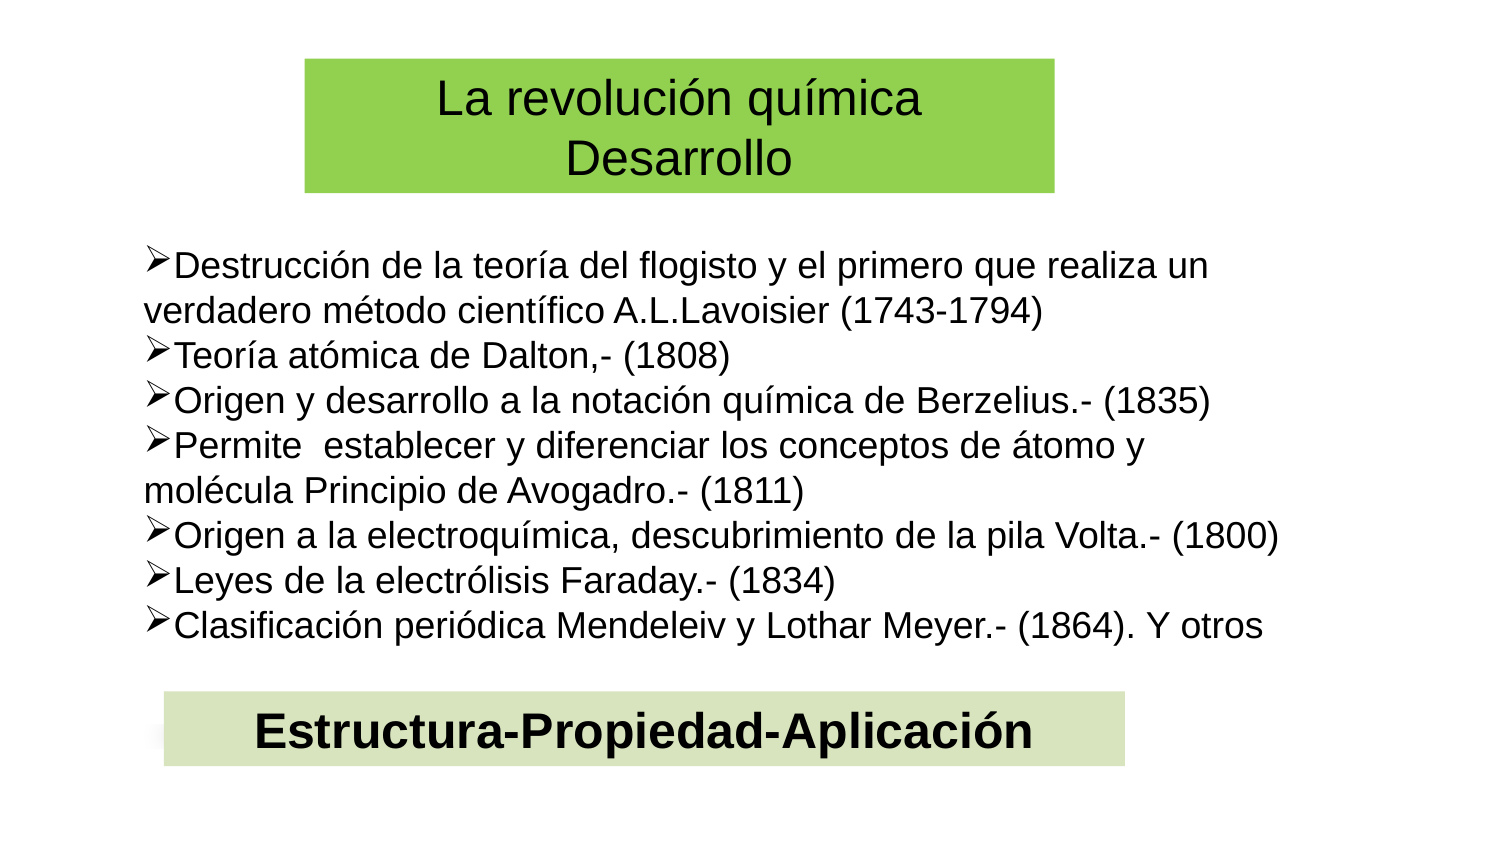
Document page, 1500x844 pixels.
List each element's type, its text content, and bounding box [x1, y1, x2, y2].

text_box Estructura-Propiedad-Aplicación [163, 744, 1125, 767]
text_box Destrucción de la teoría del flogisto y el primero que realiza un verdadero método científico A.L.Lavoisier (1743-1794) Teoría atómica de Dalton,- (1808) Origen y desarrollo a la notación química de Berzelius.- (1835) Permite establecer y diferenciar los conceptos de átomo y molécula Principio de Avogadro.- (1811) Origen a la electroquímica, descubrimiento de la pila Volta.- (1800) Leyes de la electrólisis Faraday.- (1834) Clasificación periódica Mendeleiv y Lothar Meyer.- (1864). Y otros [128, 233, 1313, 744]
text_box La revolución química Desarrollo [304, 58, 1055, 194]
